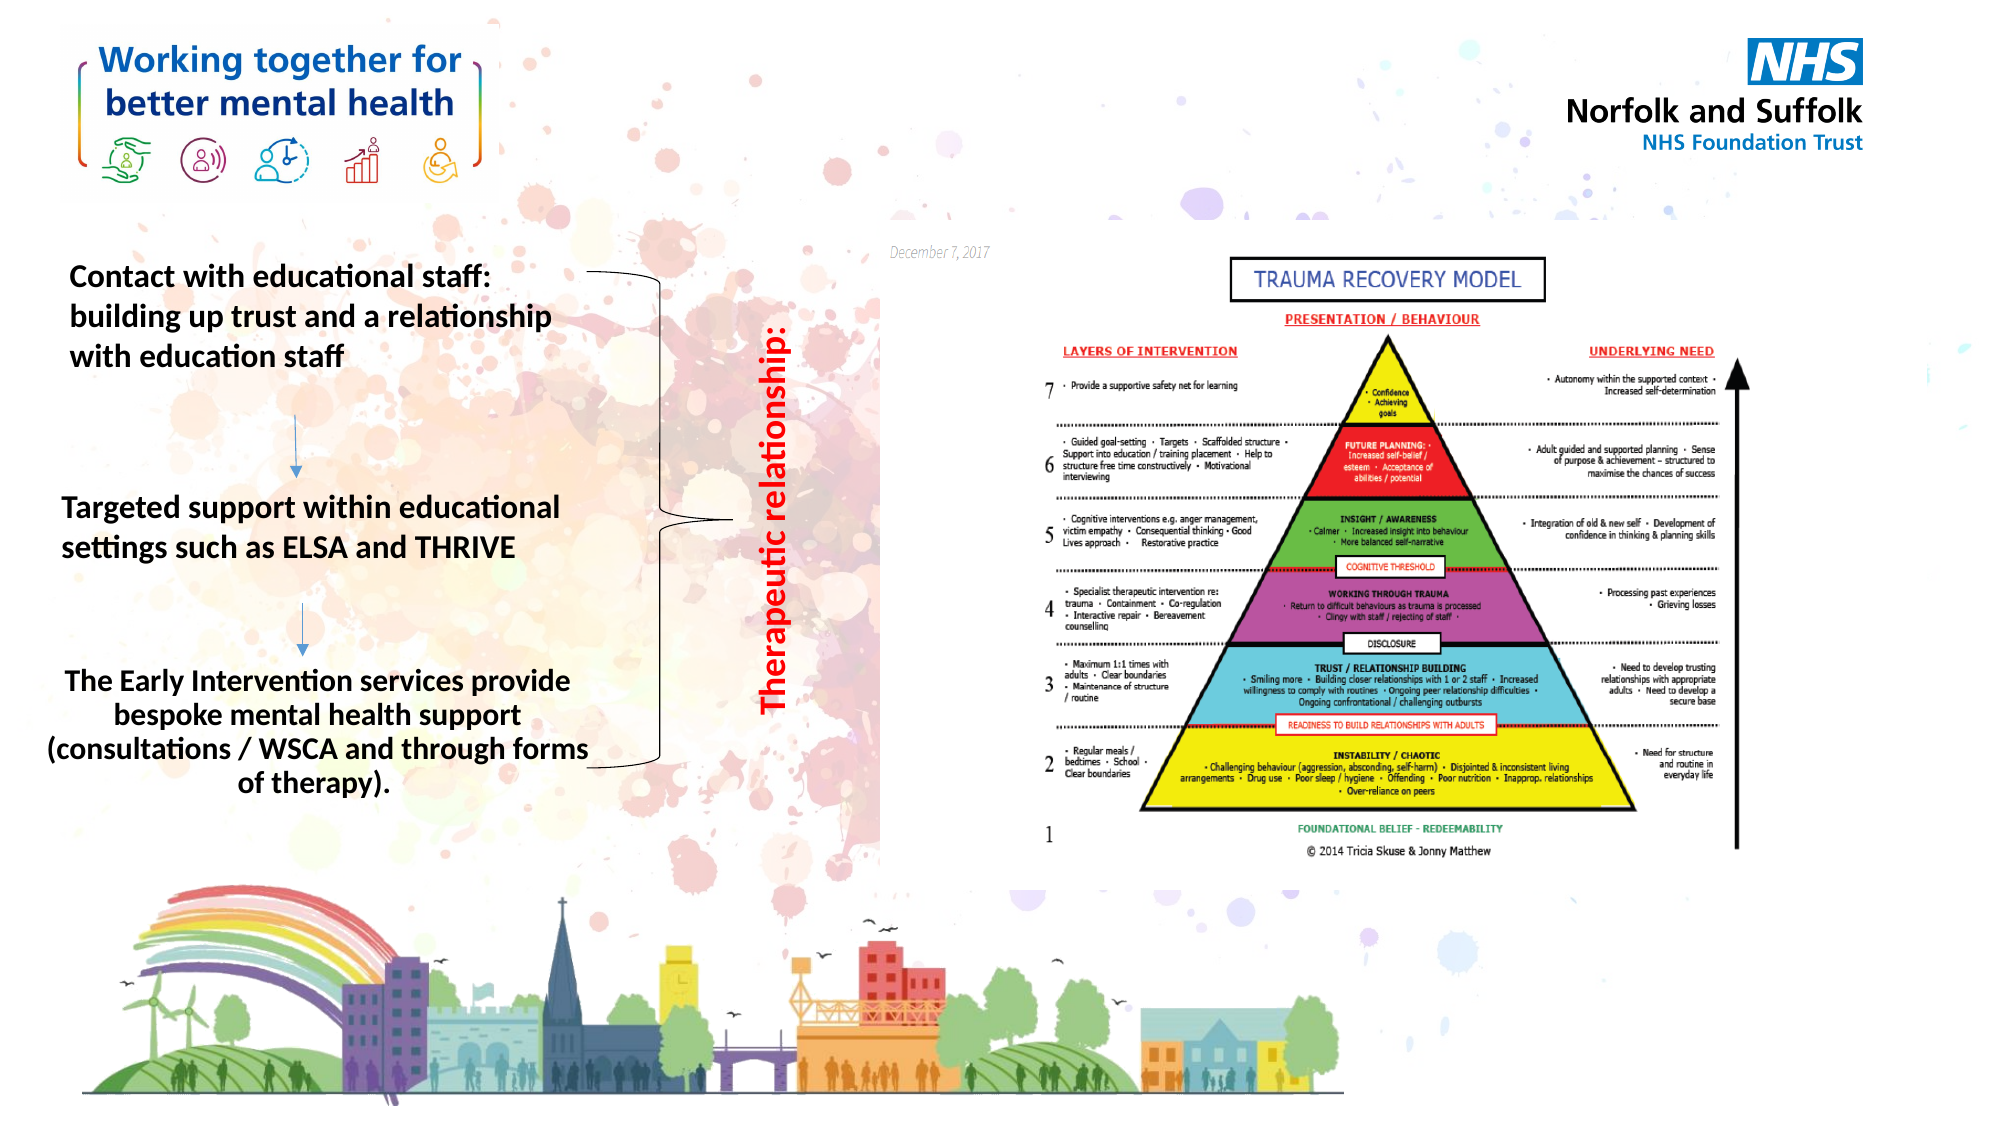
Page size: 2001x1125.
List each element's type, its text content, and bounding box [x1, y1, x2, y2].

picture [82, 220, 1927, 1106]
picture [1568, 38, 1863, 150]
text_box Contact with educational staff: building up trust and a relationship with education staff [54, 246, 576, 382]
text_box Therapeutic relationship: [740, 302, 800, 731]
list The Early Intervention services provide bespoke mental health support (consultations / WSCA and through forms of therapy). [28, 656, 607, 808]
text_box [586, 271, 733, 769]
picture [60, 24, 499, 203]
text_box Targeted support within educational settings such as ELSA and THRIVE [46, 478, 580, 618]
